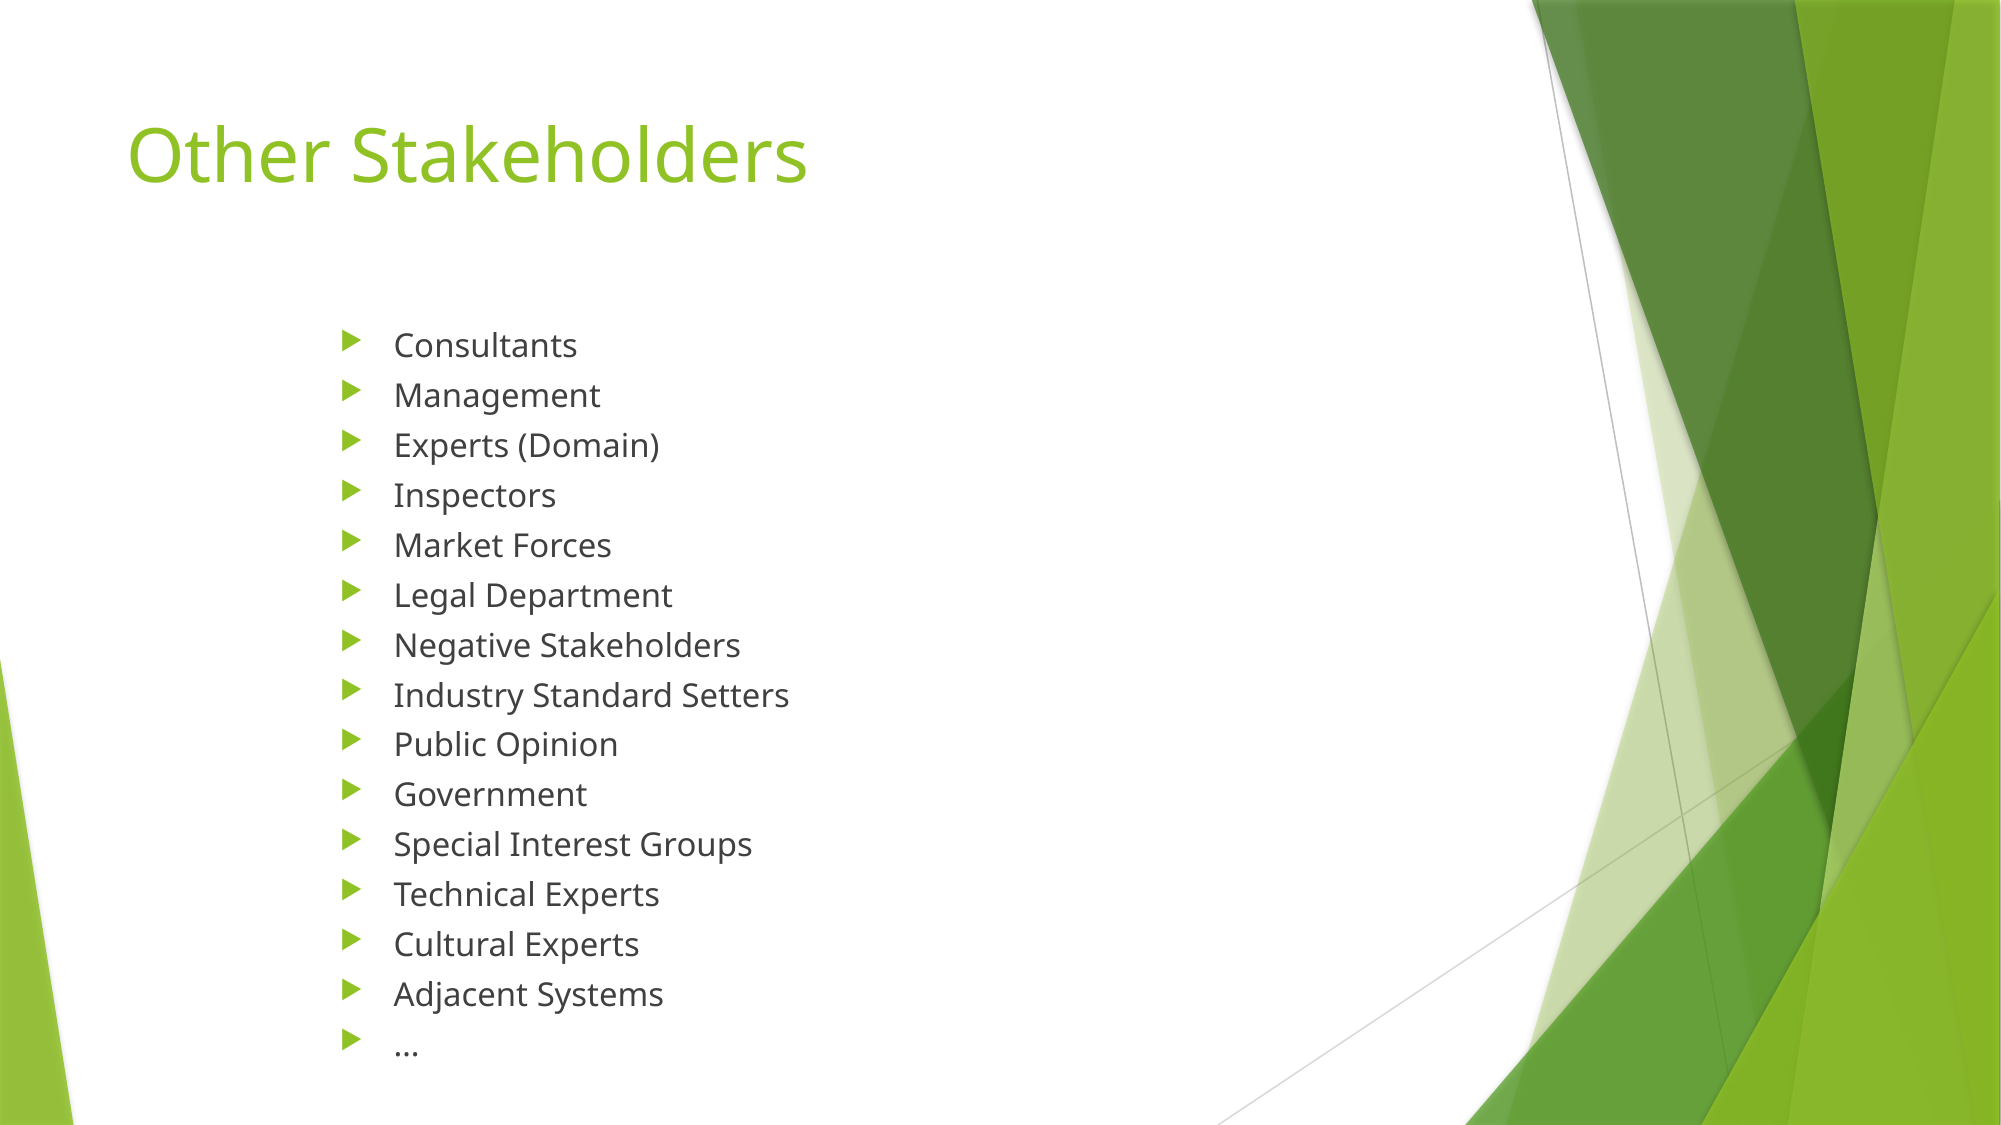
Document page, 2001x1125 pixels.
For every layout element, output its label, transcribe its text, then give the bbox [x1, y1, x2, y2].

title Other Stakeholders [111, 99, 1522, 317]
list Consultants Management Experts (Domain) Inspectors Market Forces Legal Department Negative Stakeholders Industry Standard Setters Public Opinion Government Special Interest Groups Technical Experts Cultural Experts Adjacent Systems … [324, 324, 1675, 1071]
